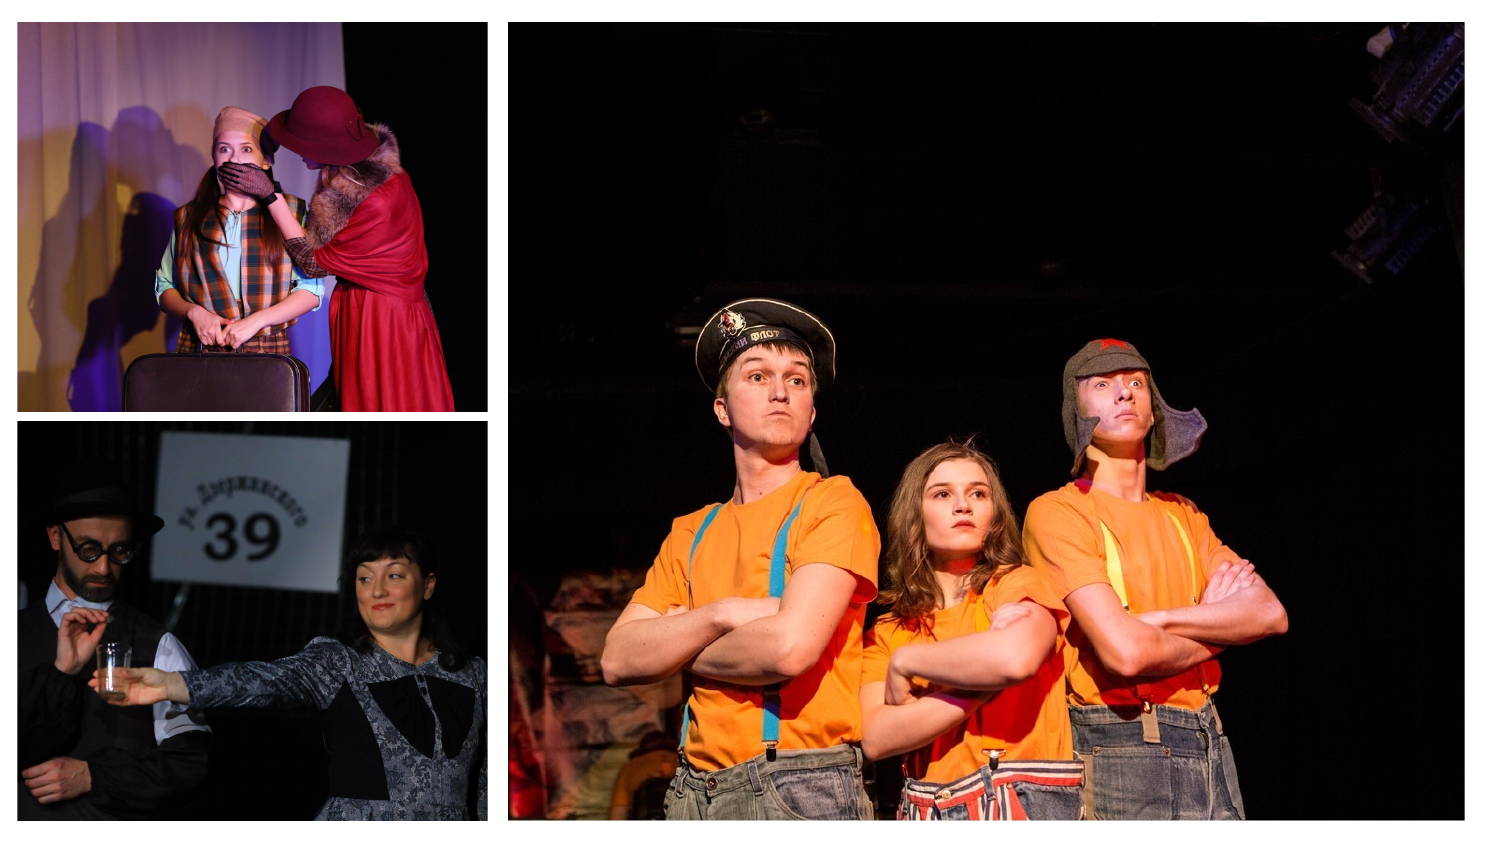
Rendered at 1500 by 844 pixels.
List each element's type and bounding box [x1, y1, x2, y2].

picture [507, 22, 1465, 821]
picture [17, 22, 489, 412]
picture [17, 421, 489, 822]
